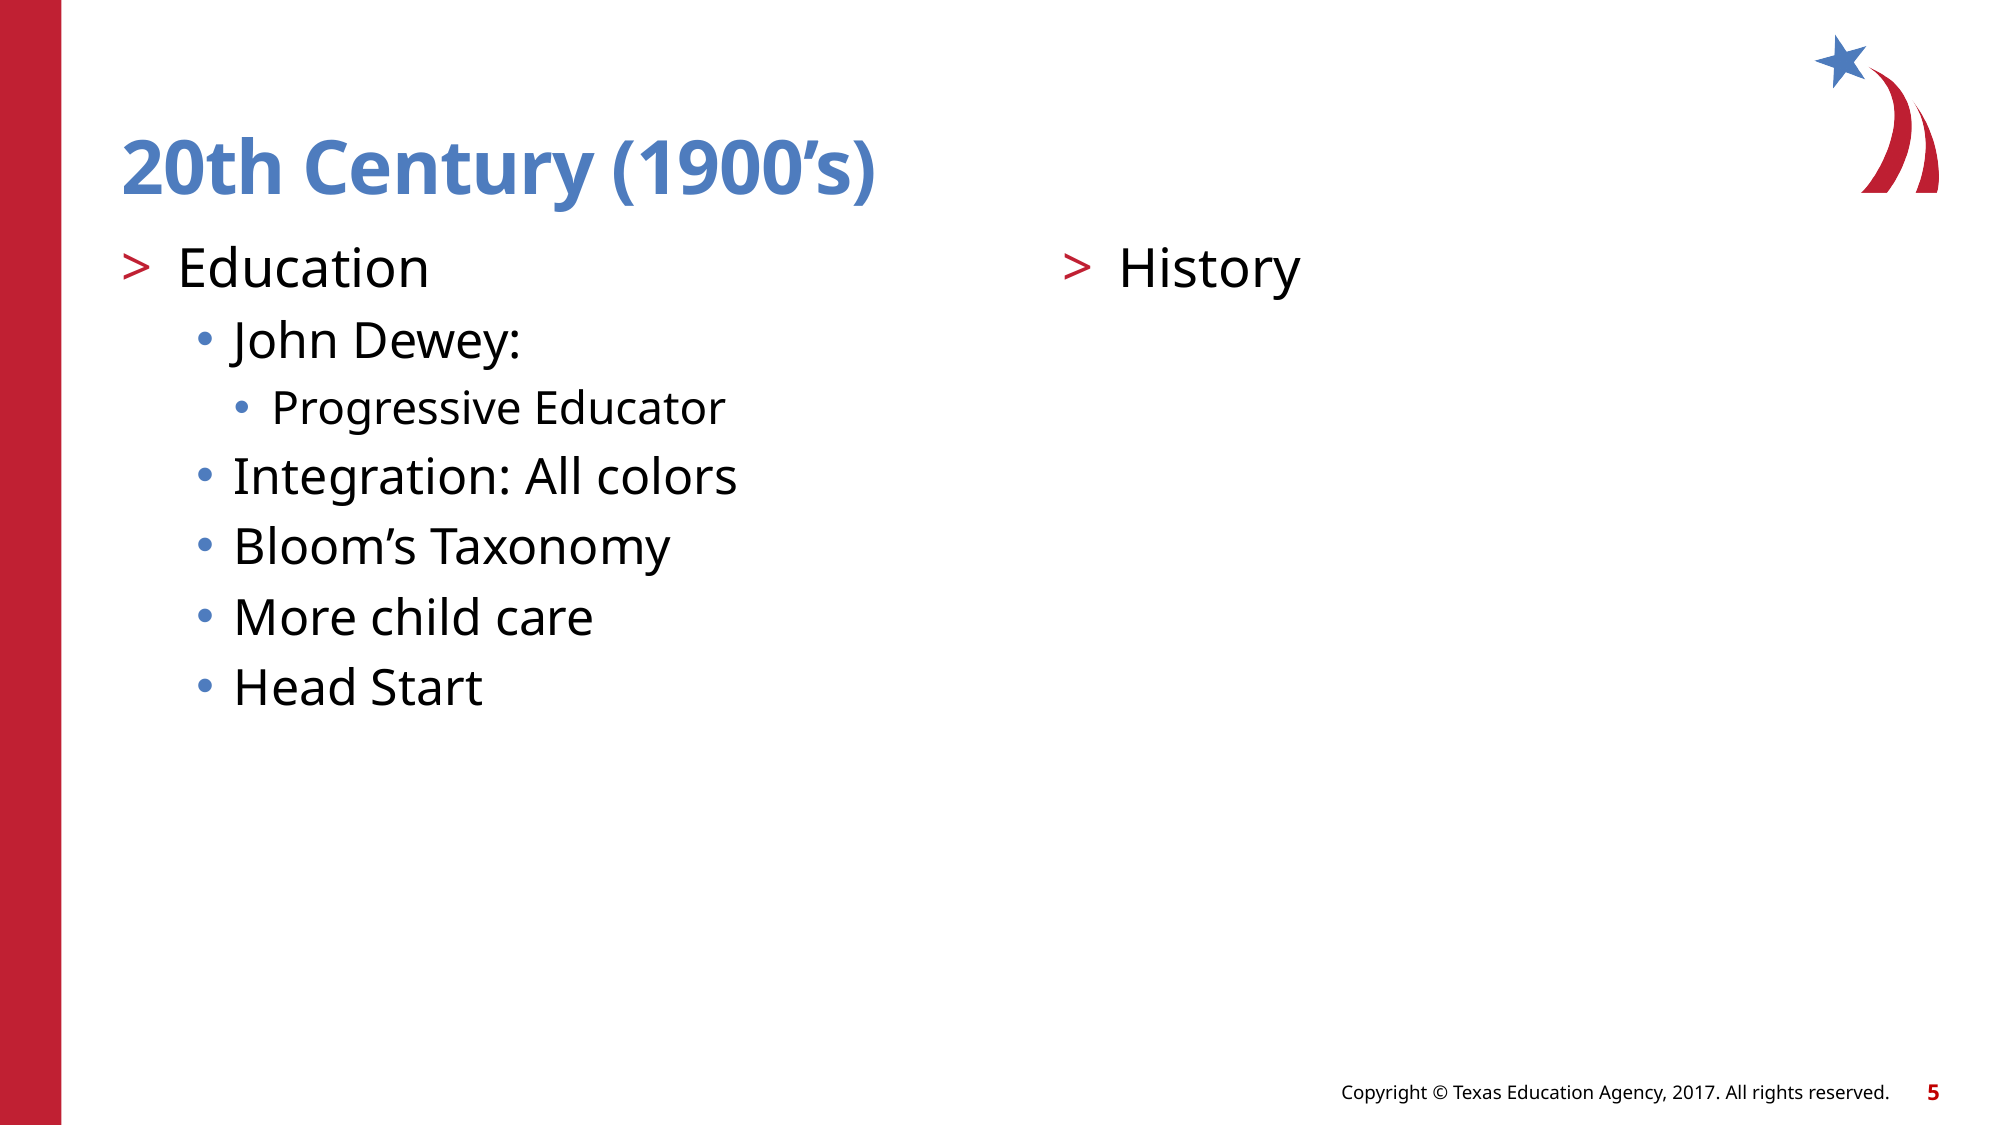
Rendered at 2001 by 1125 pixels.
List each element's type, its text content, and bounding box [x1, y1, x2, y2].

picture [1814, 34, 1939, 193]
list History [1062, 233, 1937, 1010]
title 20th Century (1900’s) [121, 66, 1772, 211]
list Education John Dewey: Progressive Educator Integration: All colors Bloom’s Taxonomy More child care Head Start [121, 233, 996, 1010]
